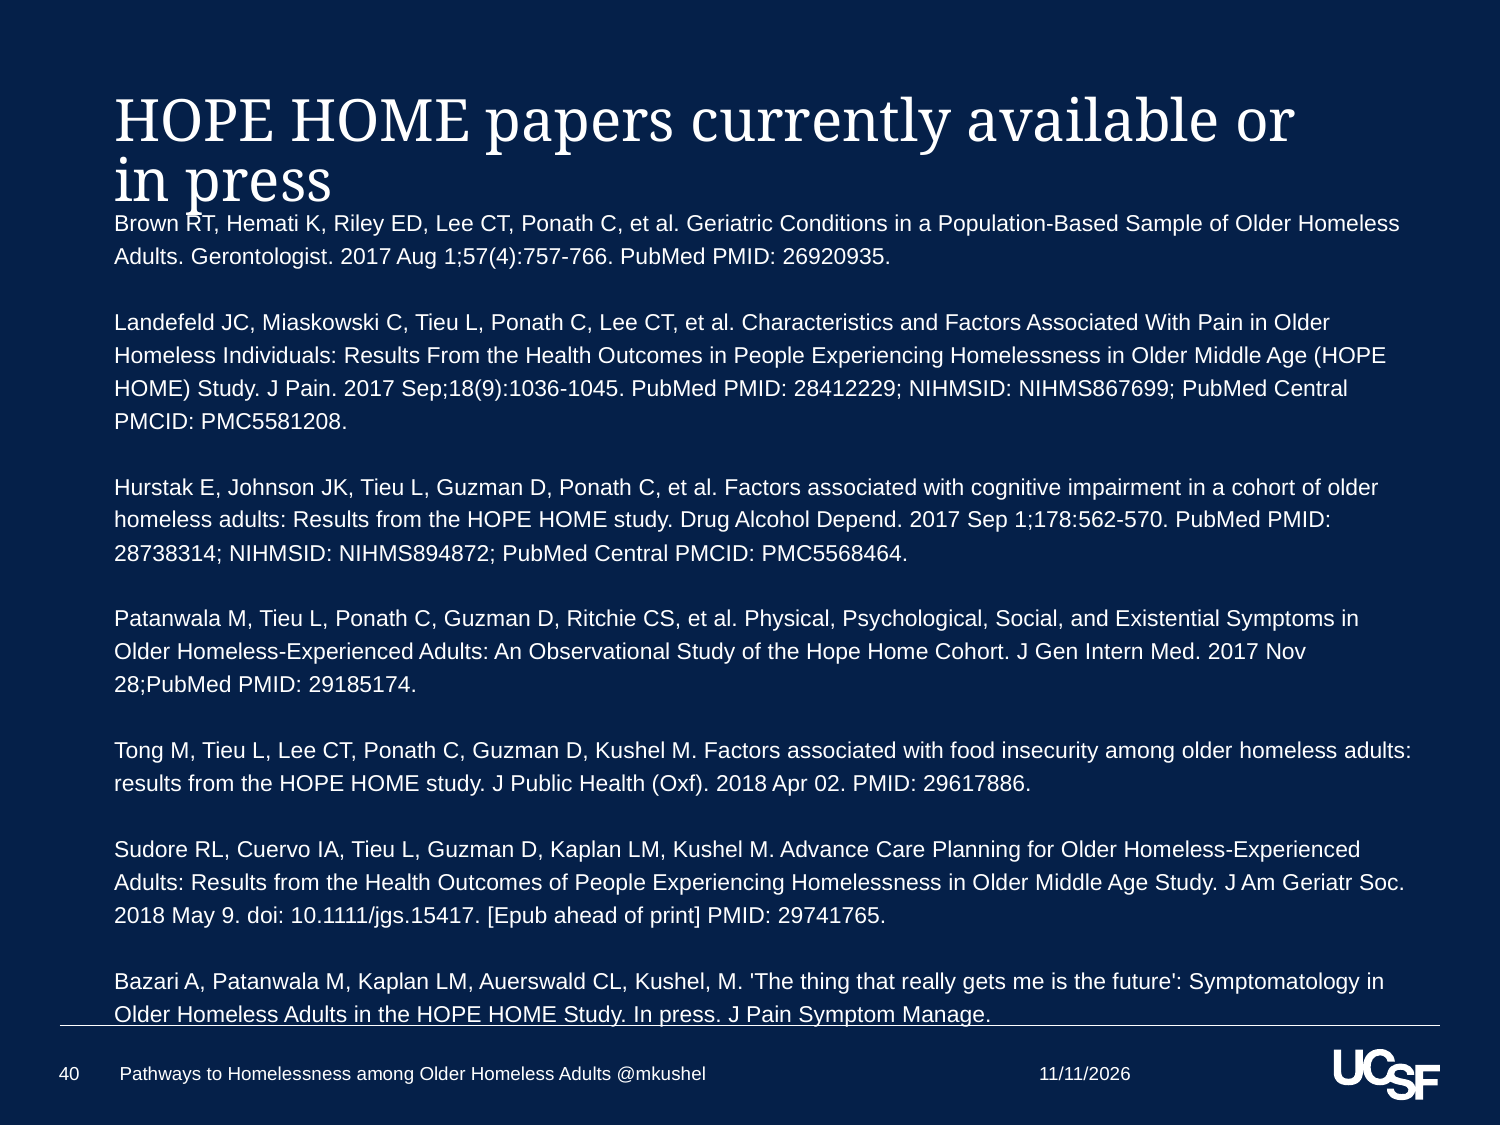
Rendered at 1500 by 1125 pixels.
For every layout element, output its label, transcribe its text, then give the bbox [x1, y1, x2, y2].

list Brown RT, Hemati K, Riley ED, Lee CT, Ponath C, et al. Geriatric Conditions in a Population-Based Sample of Older Homeless Adults. Gerontologist. 2017 Aug 1;57(4):757-766. PubMed PMID: 26920935. Landefeld JC, Miaskowski C, Tieu L, Ponath C, Lee CT, et al. Characteristics and Factors Associated With Pain in Older Homeless Individuals: Results From the Health Outcomes in People Experiencing Homelessness in Older Middle Age (HOPE HOME) Study. J Pain. 2017 Sep;18(9):1036-1045. PubMed PMID: 28412229; NIHMSID: NIHMS867699; PubMed Central PMCID: PMC5581208. Hurstak E, Johnson JK, Tieu L, Guzman D, Ponath C, et al. Factors associated with cognitive impairment in a cohort of older homeless adults: Results from the HOPE HOME study. Drug Alcohol Depend. 2017 Sep 1;178:562-570. PubMed PMID: 28738314; NIHMSID: NIHMS894872; PubMed Central PMCID: PMC5568464. Patanwala M, Tieu L, Ponath C, Guzman D, Ritchie CS, et al. Physical, Psychological, Social, and Existential Symptoms in Older Homeless-Experienced Adults: An Observational Study of the Hope Home Cohort. J Gen Intern Med. 2017 Nov 28;PubMed PMID: 29185174. Tong M, Tieu L, Lee CT, Ponath C, Guzman D, Kushel M. Factors associated with food insecurity among older homeless adults: results from the HOPE HOME study. J Public Health (Oxf). 2018 Apr 02. PMID: 29617886. Sudore RL, Cuervo IA, Tieu L, Guzman D, Kaplan LM, Kushel M. Advance Care Planning for Older Homeless-Experienced Adults: Results from the Health Outcomes of People Experiencing Homelessness in Older Middle Age Study. J Am Geriatr Soc. 2018 May 9. doi: 10.1111/jgs.15417. [Epub ahead of print] PMID: 29741765. Bazari A, Patanwala M, Kaplan LM, Auerswald CL, Kushel, M. 'The thing that really gets me is the future': Symptomatology in Older Homeless Adults in the HOPE HOME Study. In press. J Pain Symptom Manage. [99, 195, 1435, 1017]
footer Pathways to Homelessness among Older Homeless Adults @mkushel [119, 1061, 827, 1084]
title HOPE HOME papers currently available or in press [99, 86, 1351, 164]
slide_number 40 [58, 1058, 100, 1085]
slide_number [1039, 1058, 1192, 1084]
